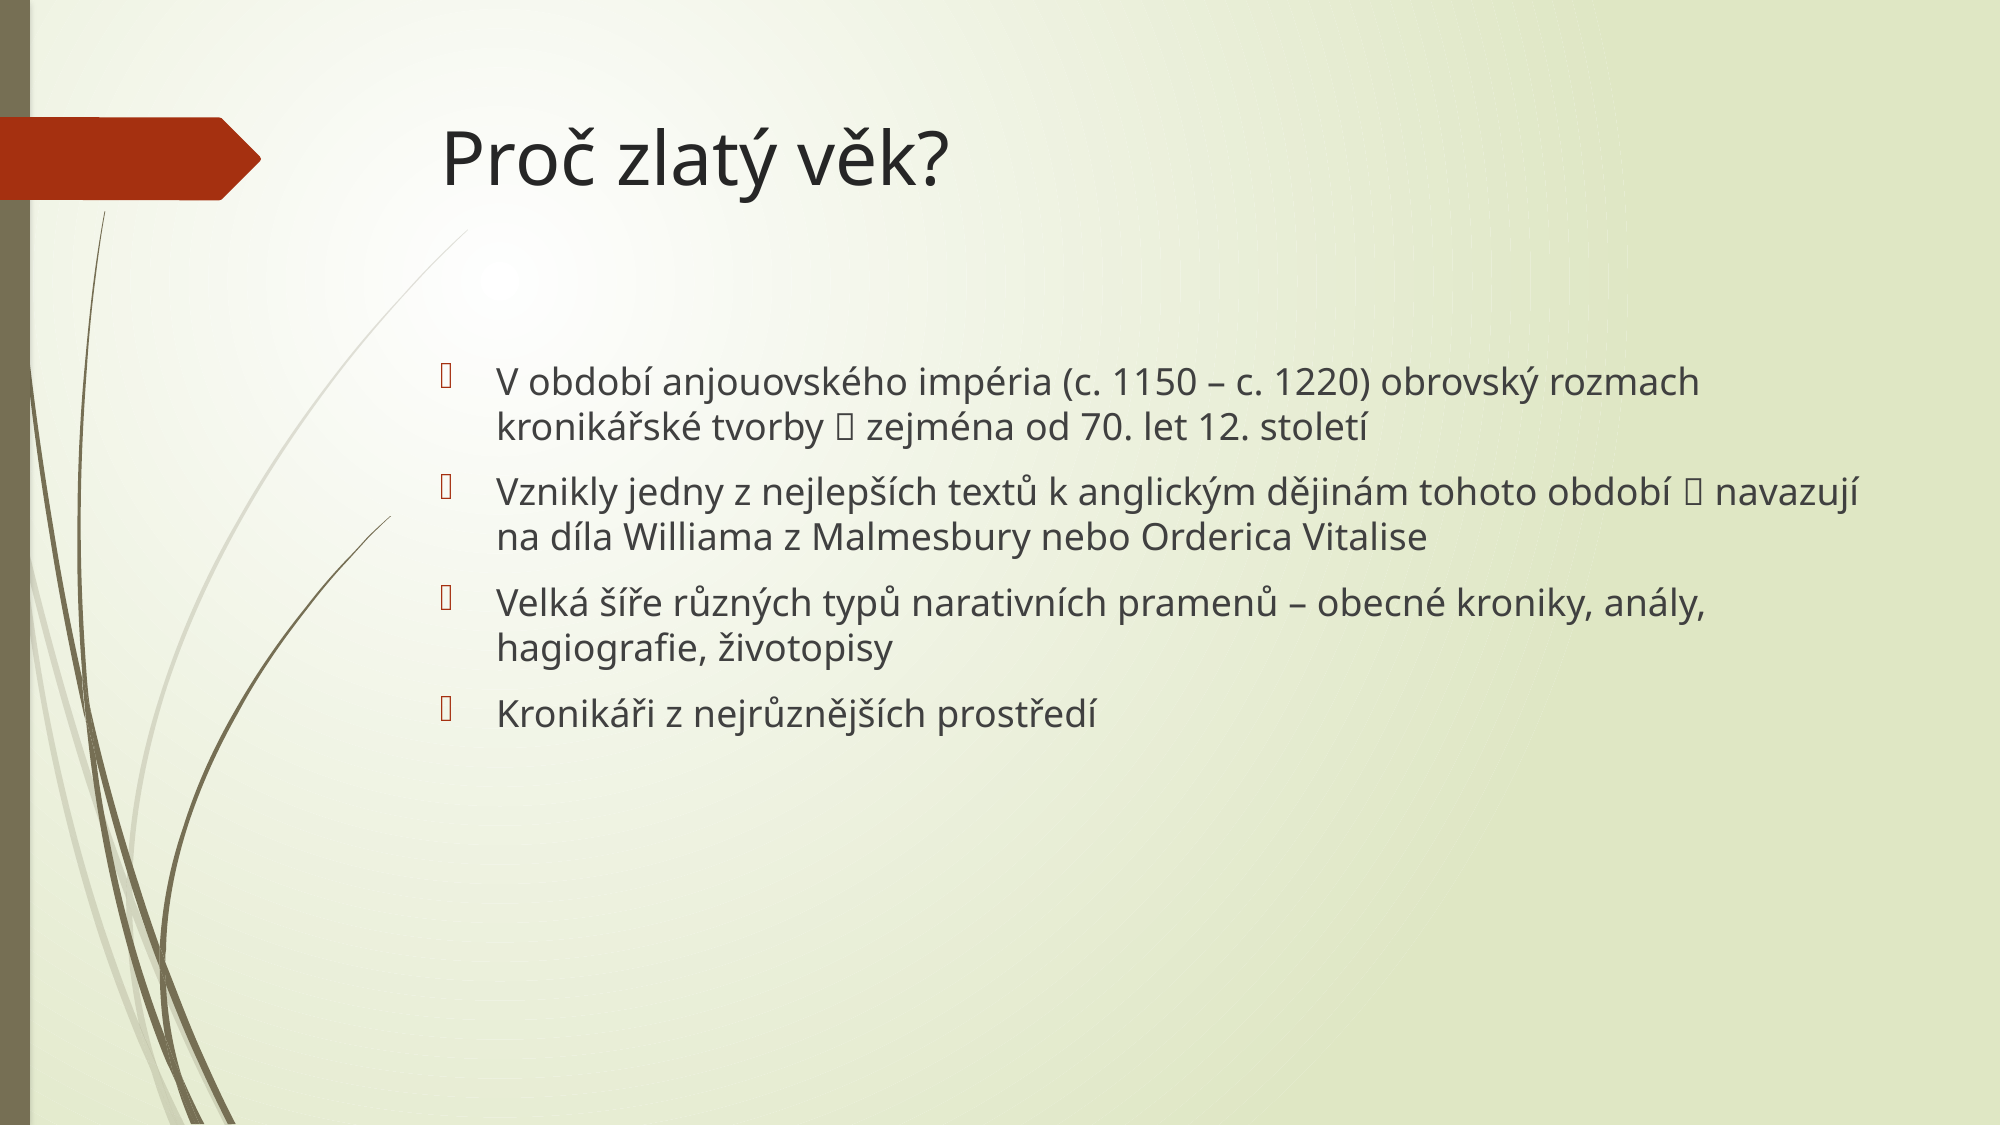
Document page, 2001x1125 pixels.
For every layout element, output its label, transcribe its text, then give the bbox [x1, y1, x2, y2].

list V období anjouovského impéria (c. 1150 – c. 1220) obrovský rozmach kronikářské tvorby  zejména od 70. let 12. století Vznikly jedny z nejlepších textů k anglickým dějinám tohoto období  navazují na díla Williama z Malmesbury nebo Orderica Vitalise Velká šíře různých typů narativních pramenů – obecné kroniky, anály, hagiografie, životopisy Kronikáři z nejrůznějších prostředí [424, 350, 1888, 970]
title Proč zlatý věk? [425, 102, 1888, 313]
